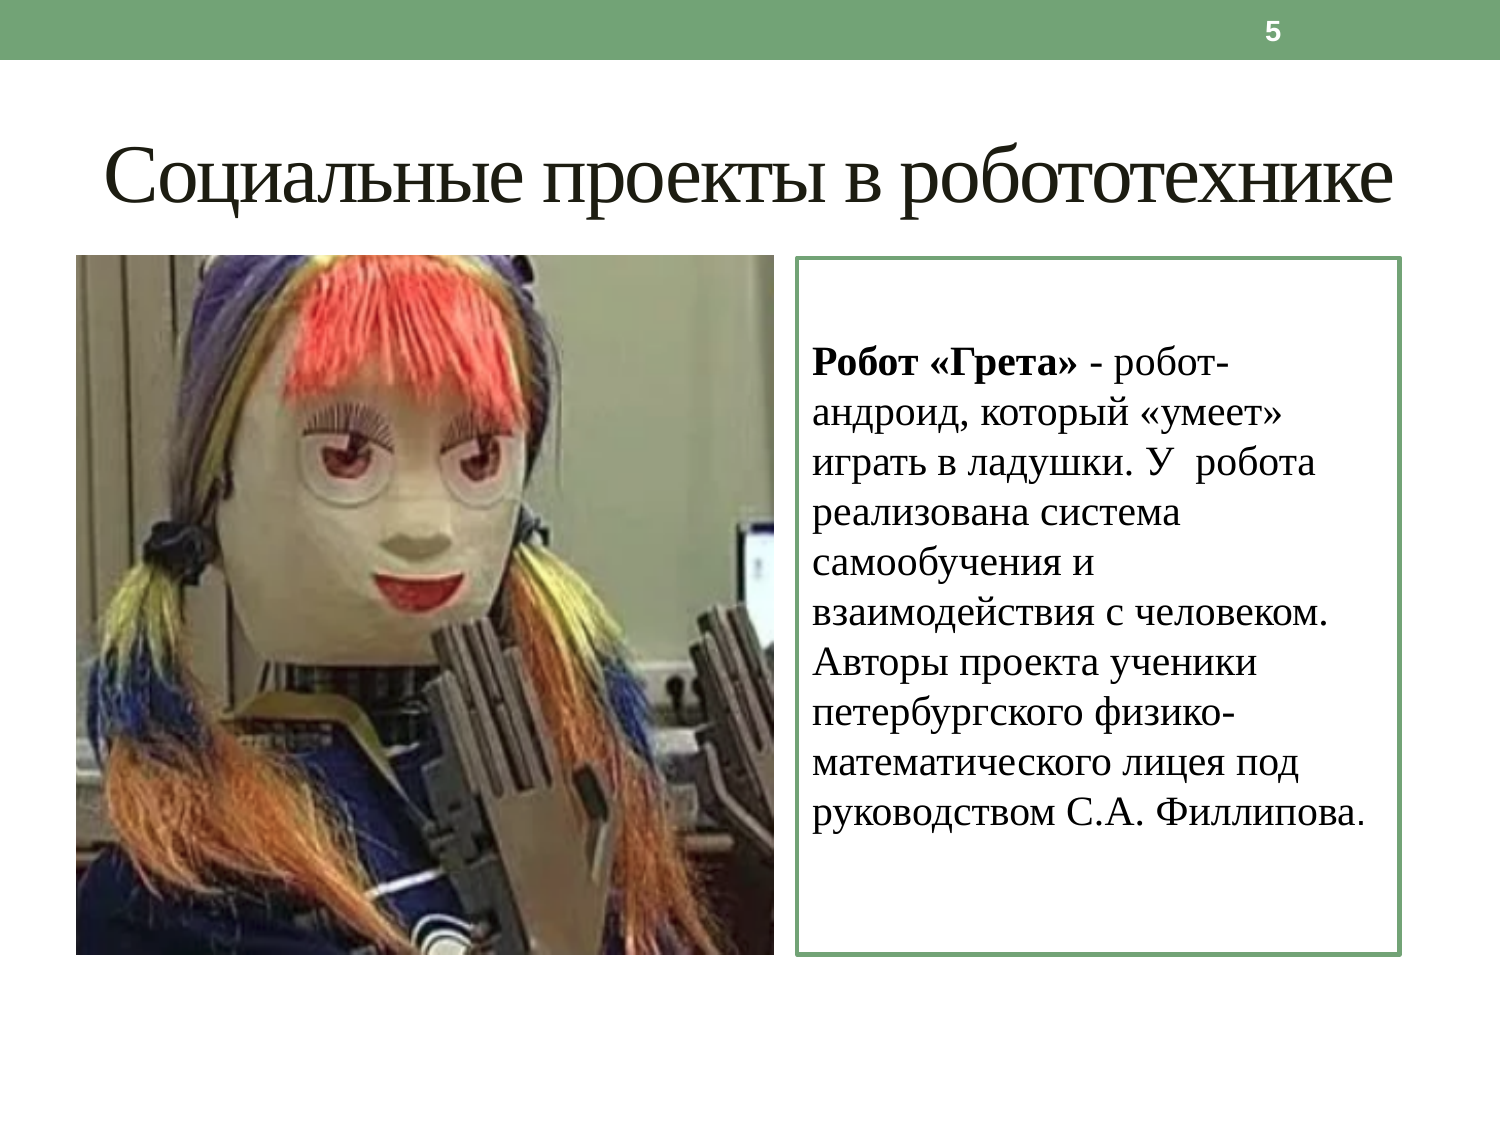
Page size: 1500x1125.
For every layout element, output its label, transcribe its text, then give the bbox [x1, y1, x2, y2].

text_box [76, 255, 774, 955]
slide_number 5 [1250, 3, 1425, 57]
text_box Робот «Грета» - робот-андроид, который «умеет» играть в ладушки. У робота реализована система самообучения и взаимодействия с человеком. Авторы проекта ученики петербургского физико-математического лицея под руководством С.А. Филлипова. [795, 256, 1402, 957]
title Социальные проекты в робототехнике [75, 87, 1425, 250]
